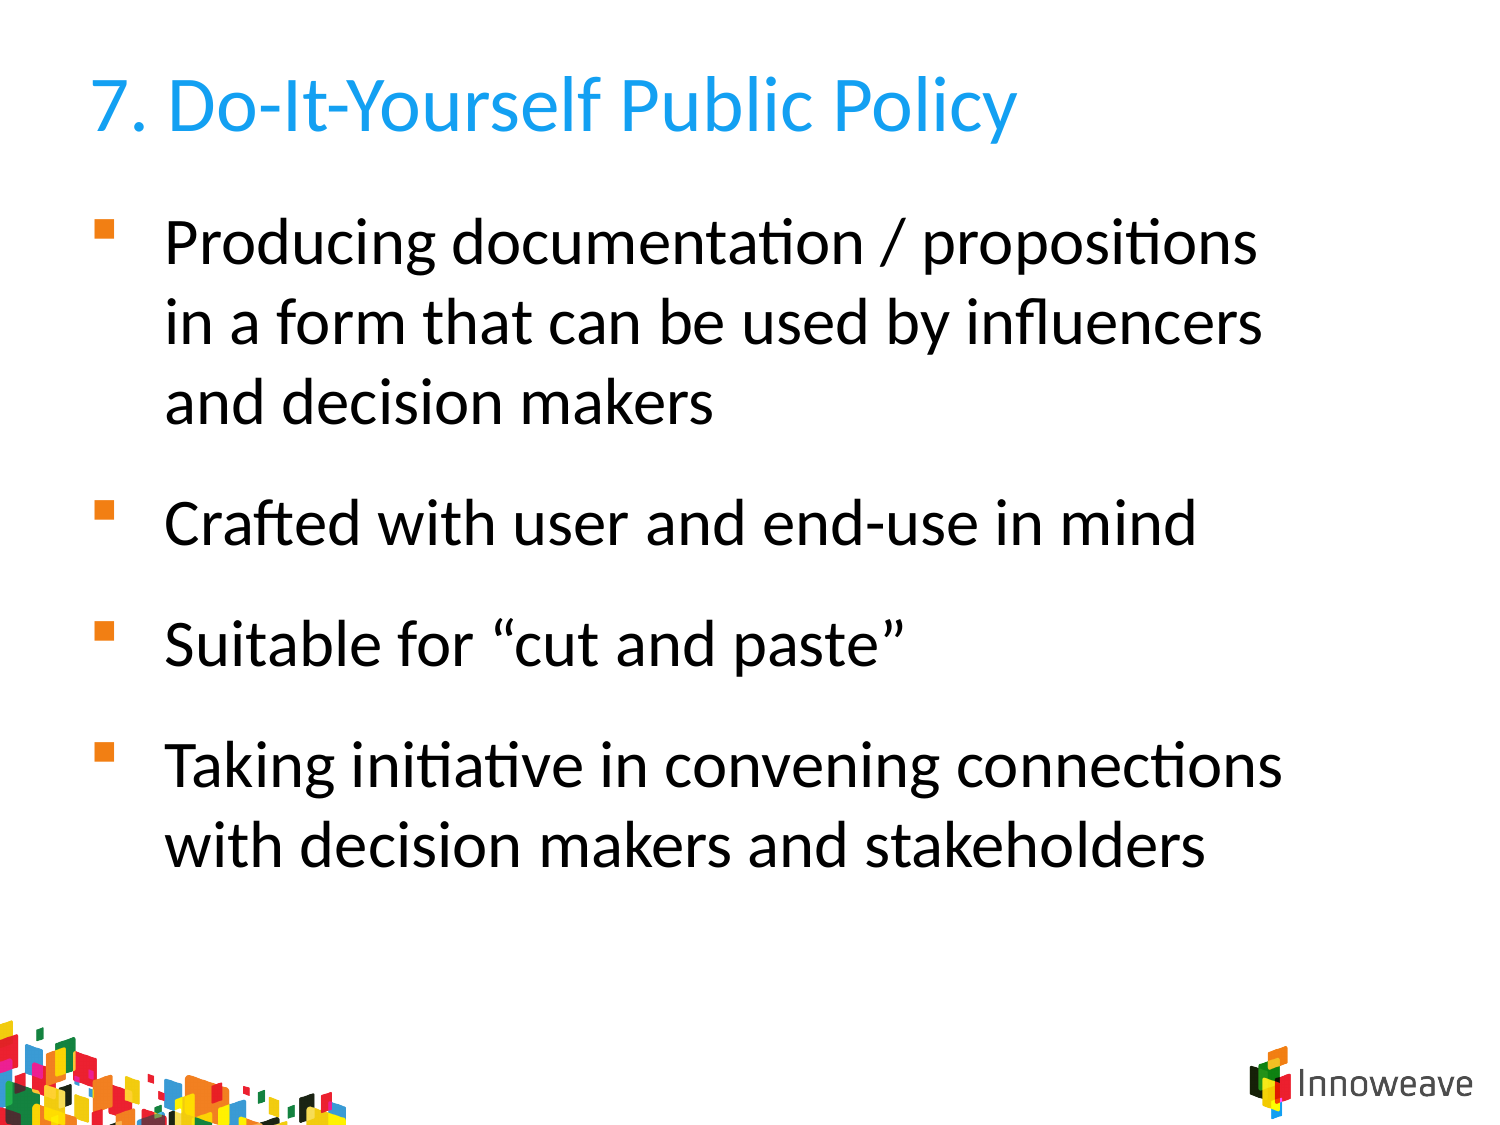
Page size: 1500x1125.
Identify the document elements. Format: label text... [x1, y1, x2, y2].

picture [1221, 1035, 1500, 1122]
list Producing documentation / propositions in a form that can be used by influencers and decision makers Crafted with user and end-use in mind Suitable for “cut and paste” Taking initiative in convening connections with decision makers and stakeholders [75, 190, 1338, 980]
title 7. Do-It-Yourself Public Policy [75, 45, 1364, 191]
picture [0, 857, 346, 1125]
